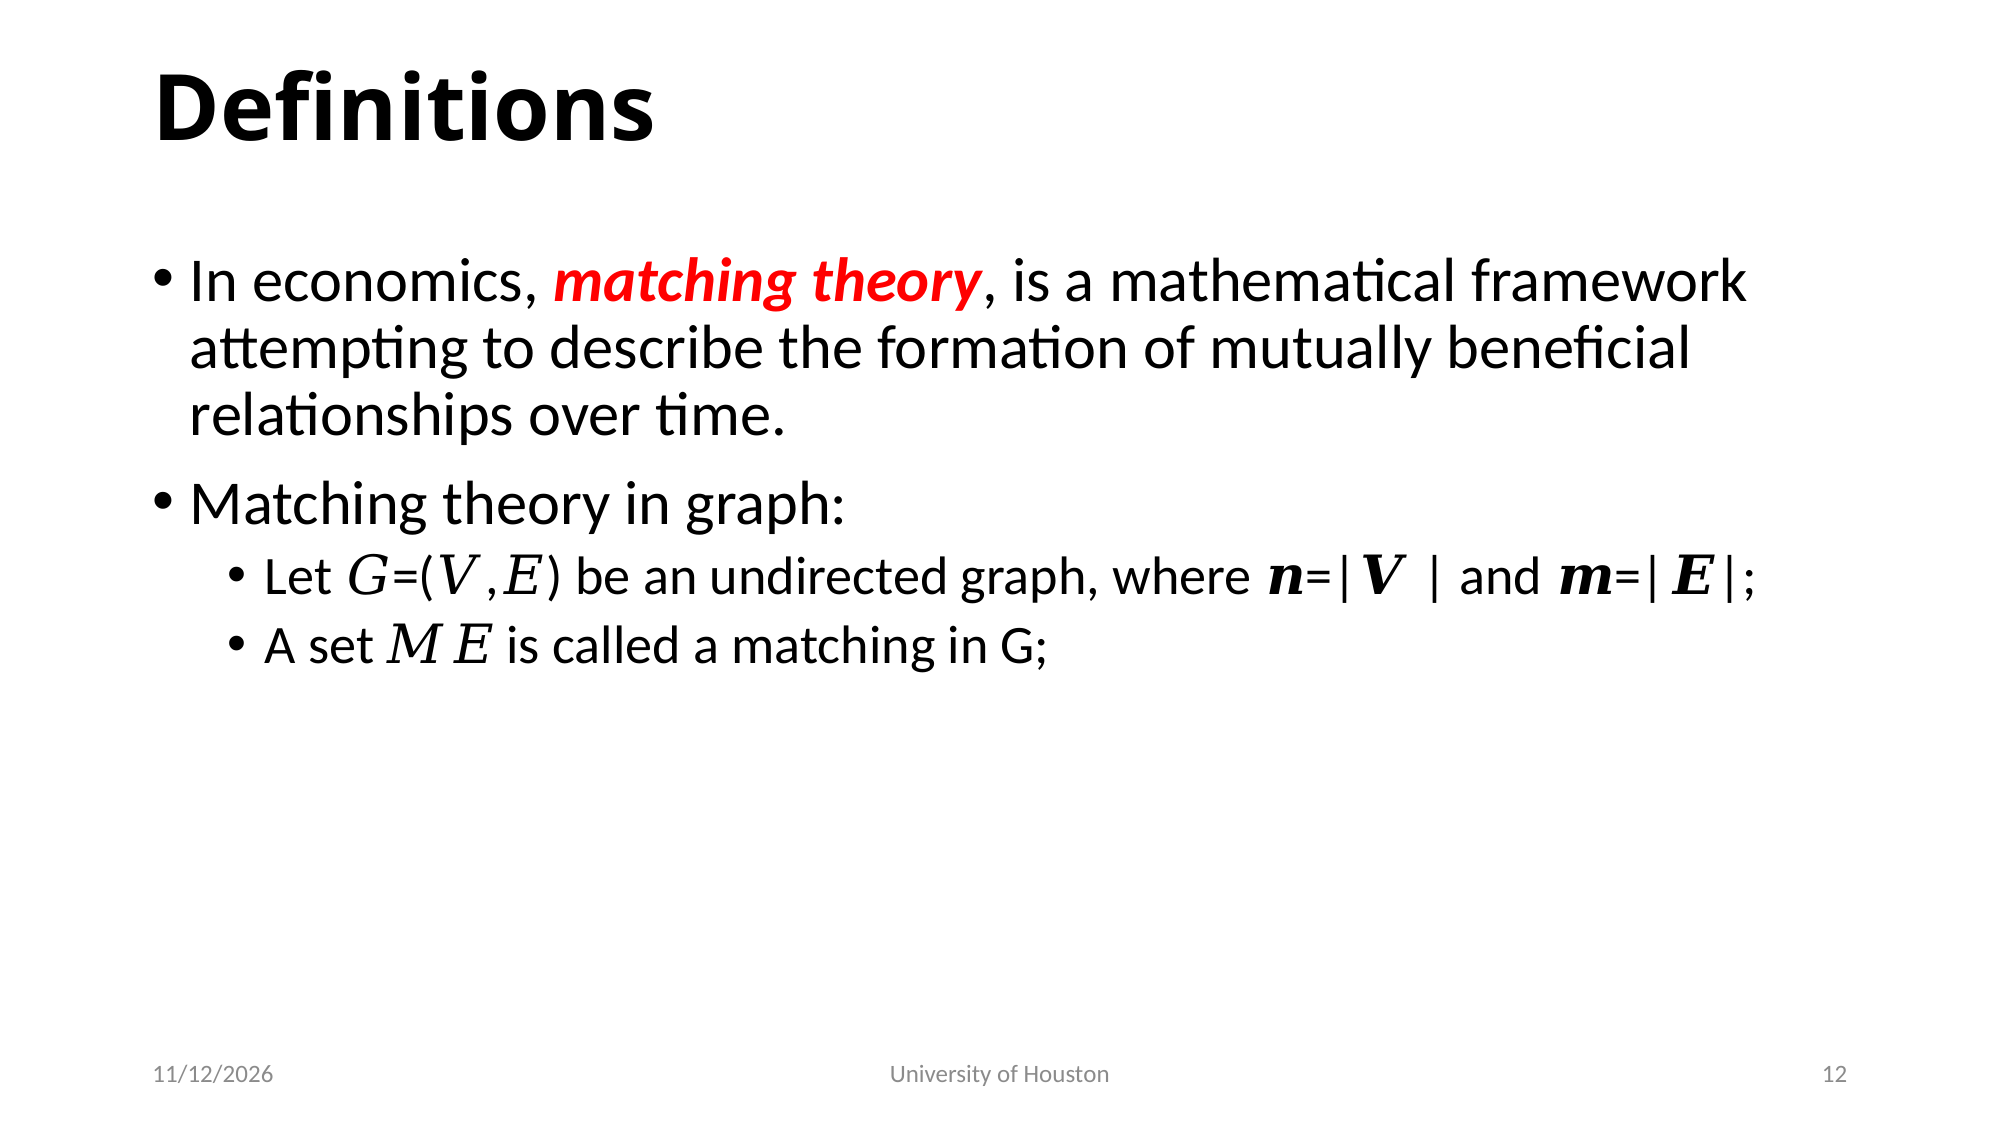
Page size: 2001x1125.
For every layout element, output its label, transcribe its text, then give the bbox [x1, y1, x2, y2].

footer University of Houston [662, 1042, 1338, 1103]
title Definitions [137, 1, 1863, 220]
slide_number 12 [1412, 1042, 1863, 1103]
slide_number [137, 1042, 588, 1103]
